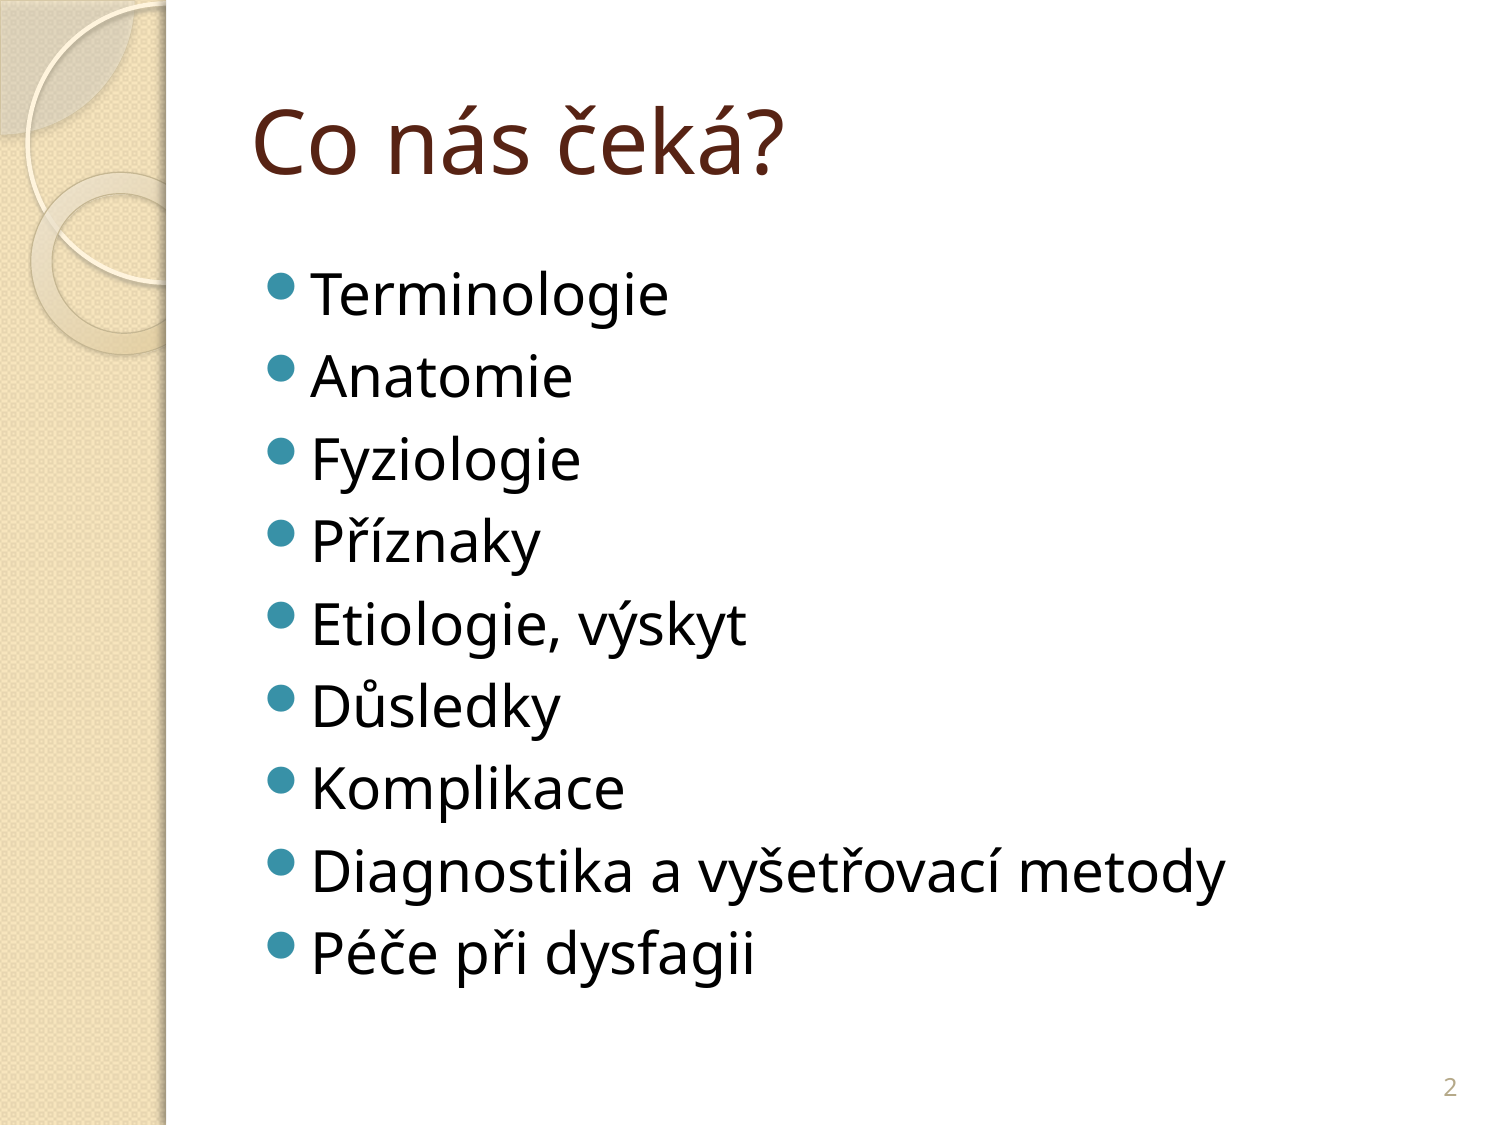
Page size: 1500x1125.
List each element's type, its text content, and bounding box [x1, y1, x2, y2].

slide_number 2 [1413, 1034, 1488, 1113]
list Terminologie Anatomie Fyziologie Příznaky Etiologie, výskyt Důsledky Komplikace Diagnostika a vyšetřovací metody Péče při dysfagii [235, 249, 1365, 1015]
title Co nás čeká? [235, 45, 1466, 233]
